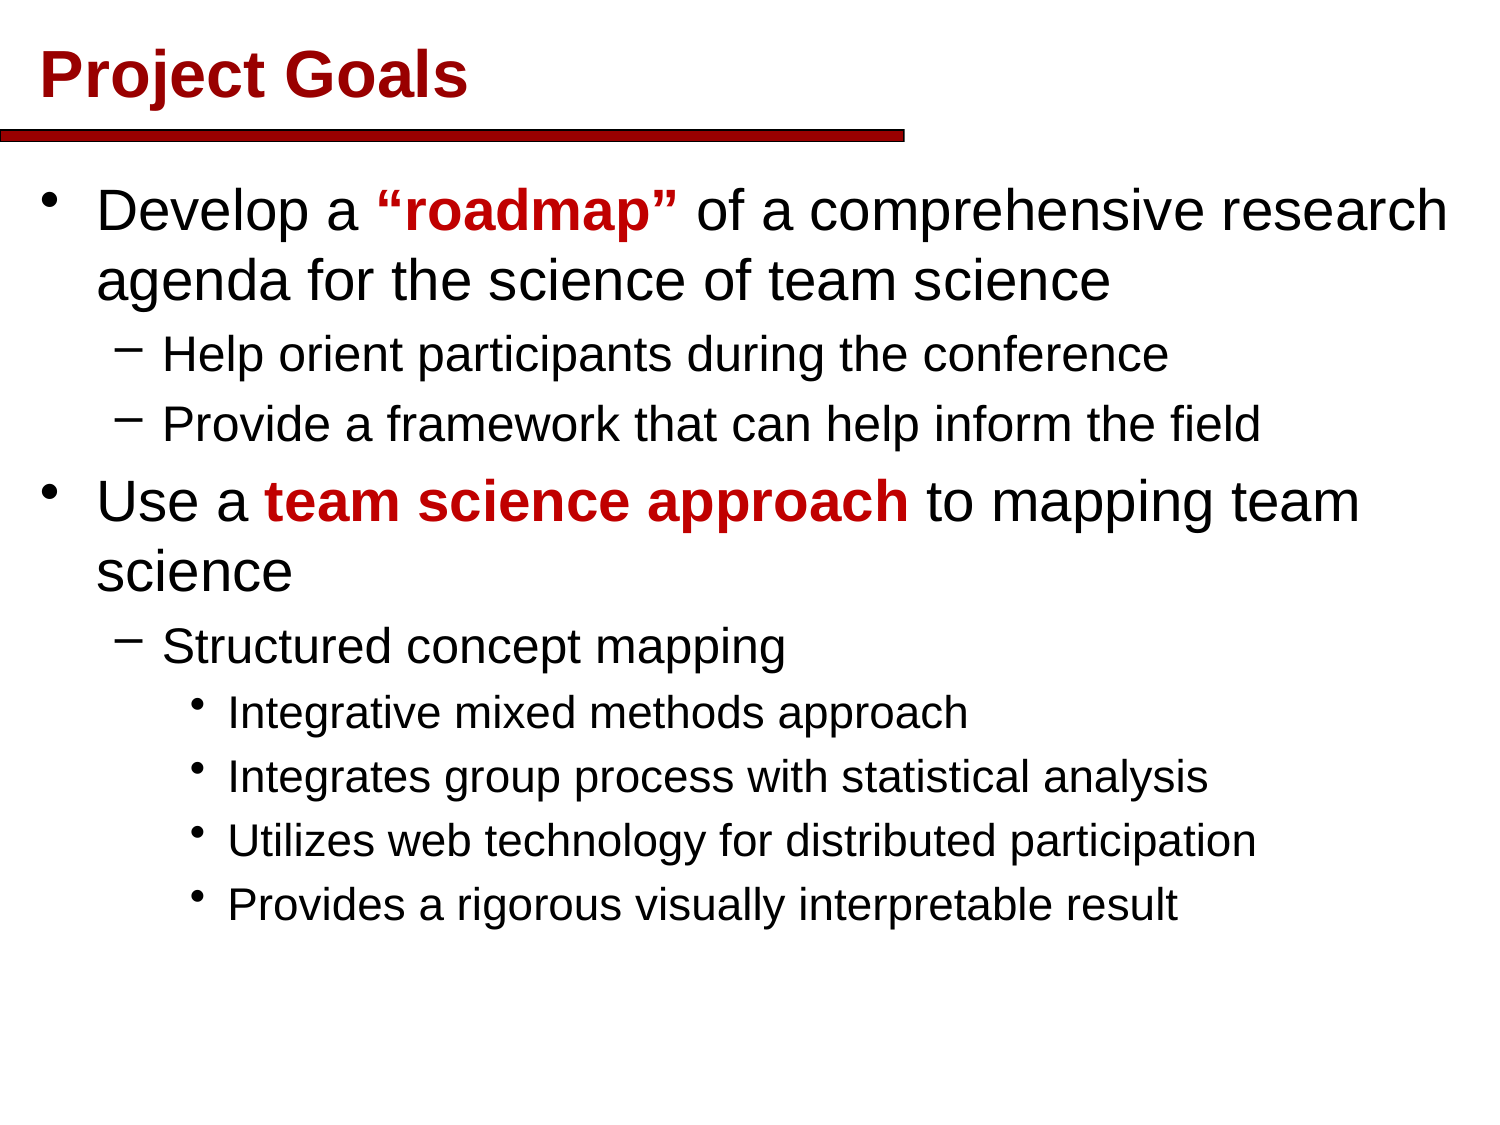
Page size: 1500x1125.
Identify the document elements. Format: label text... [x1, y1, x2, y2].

list Develop a “roadmap” of a comprehensive research agenda for the science of team science Help orient participants during the conference Provide a framework that can help inform the field Use a team science approach to mapping team science Structured concept mapping Integrative mixed methods approach Integrates group process with statistical analysis Utilizes web technology for distributed participation Provides a rigorous visually interpretable result [24, 164, 1476, 1026]
title Project Goals [24, 13, 1477, 130]
